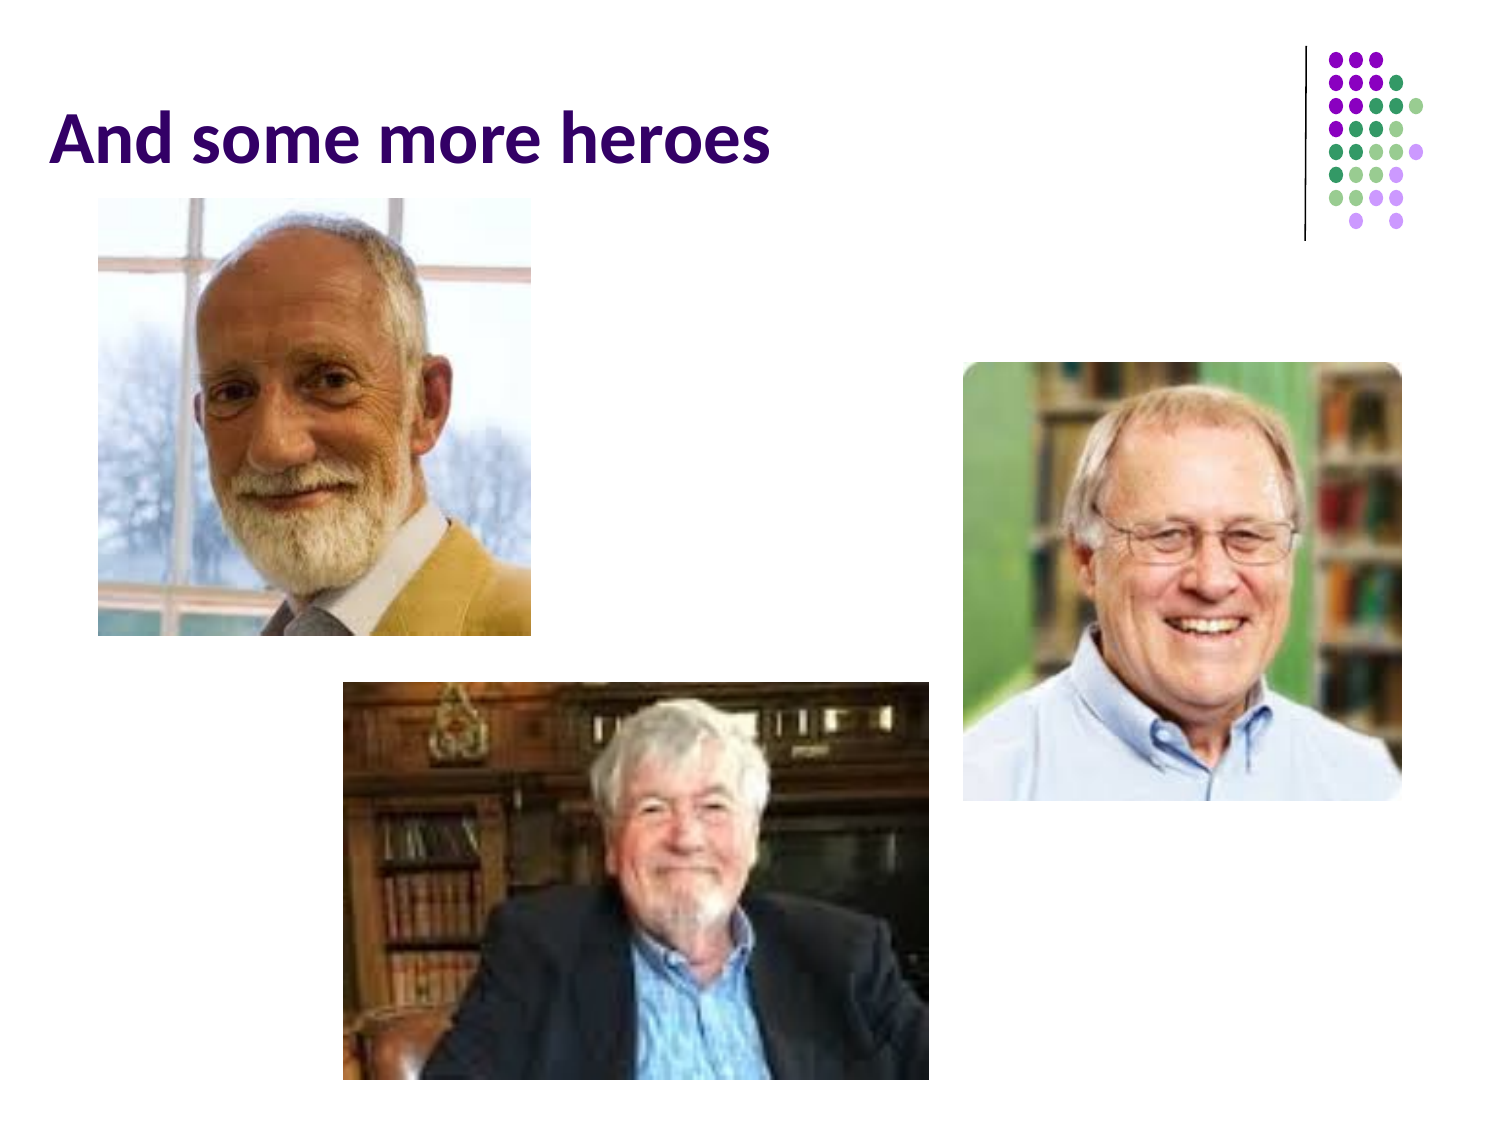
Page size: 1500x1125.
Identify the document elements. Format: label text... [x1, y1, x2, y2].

title And some more heroes [34, 9, 1272, 186]
picture [98, 197, 929, 1081]
picture [963, 362, 1402, 801]
